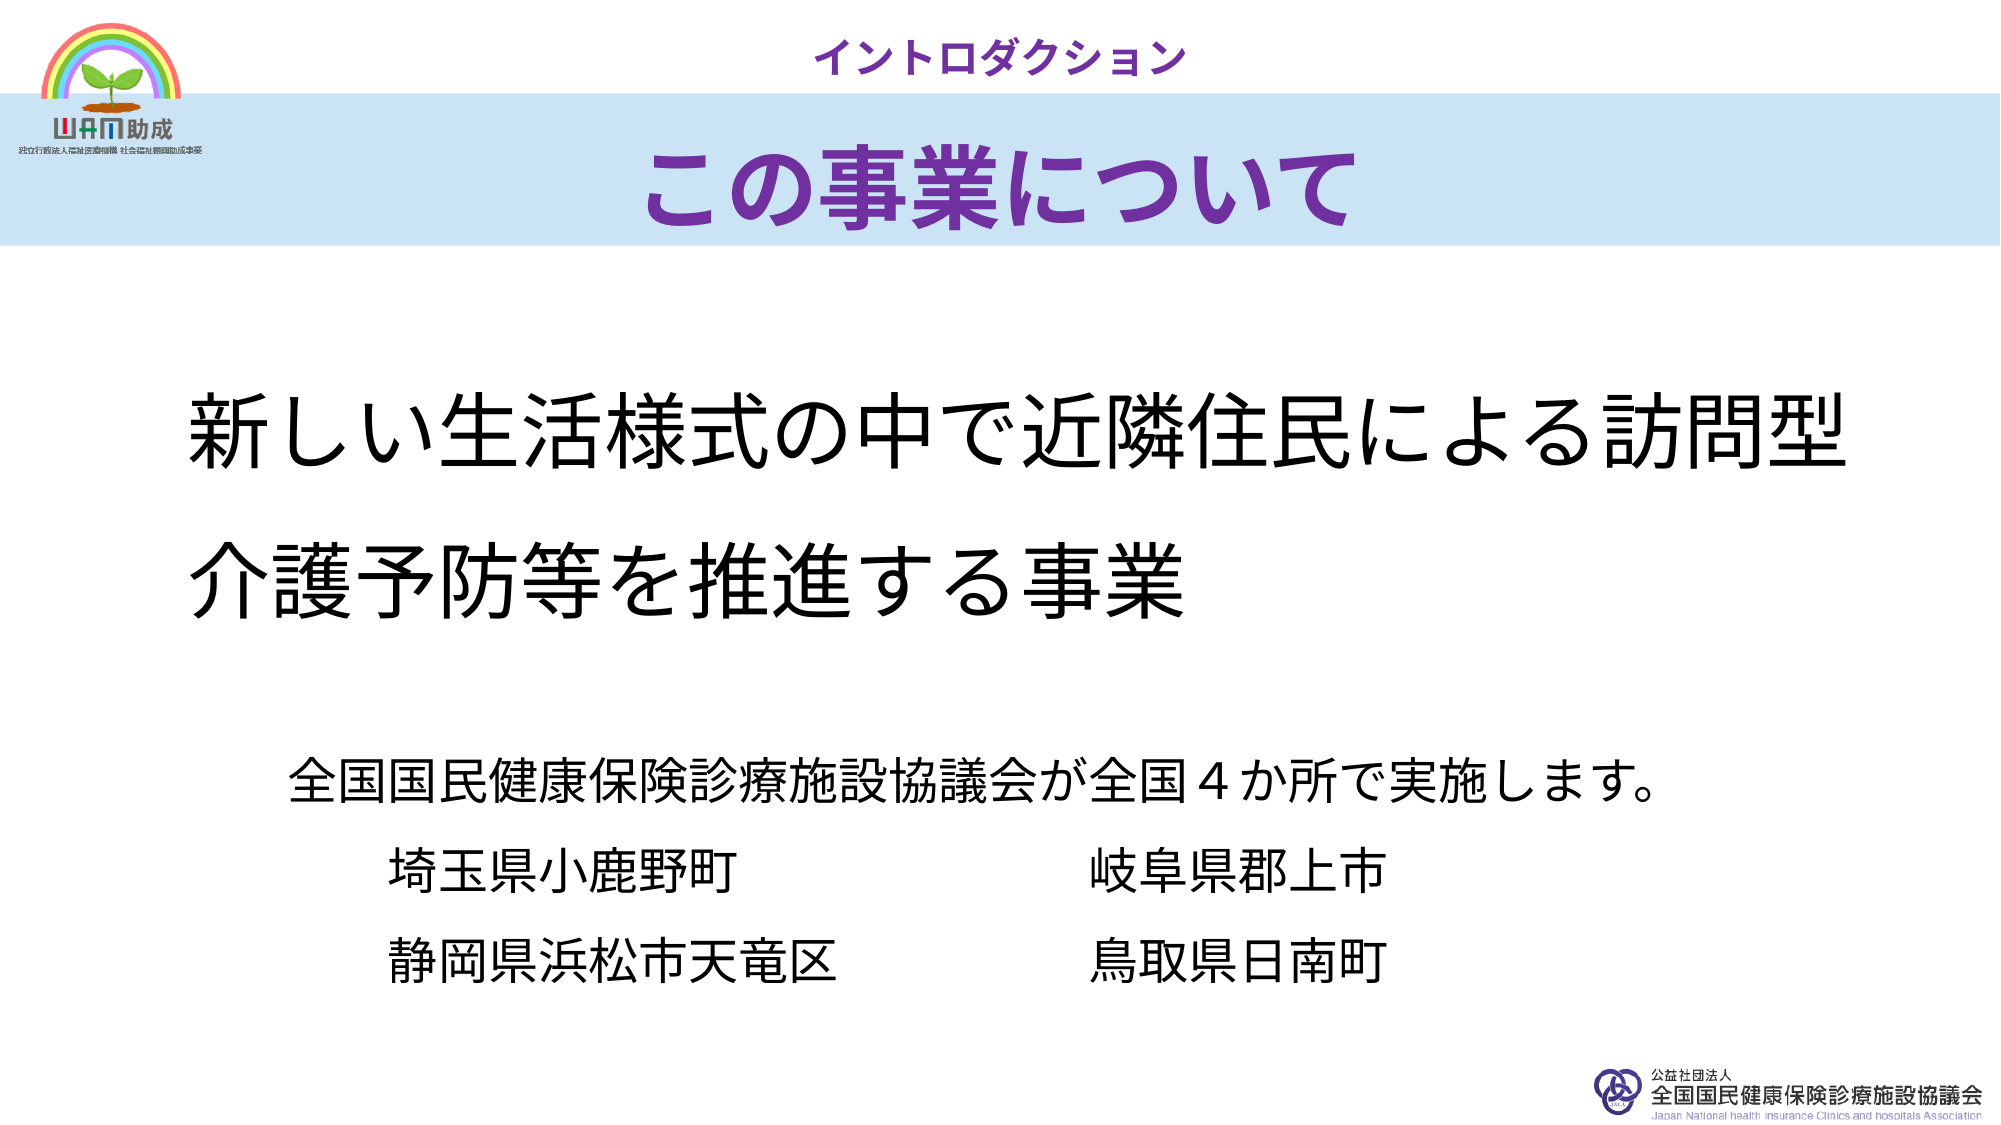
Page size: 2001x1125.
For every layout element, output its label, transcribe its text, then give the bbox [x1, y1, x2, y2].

picture [1594, 1068, 1982, 1120]
picture [7, 16, 213, 161]
text_box イントロダクション [353, 10, 1647, 94]
text_box 新しい生活様式の中で近隣住民による訪問型介護予防等を推進する事業 全国国民健康保険診療施設協議会が全国４か所で実施します。 埼玉県小鹿野町 岐阜県郡上市 静岡県浜松市天竜区 鳥取県日南町 [173, 322, 1875, 997]
title この事業について [0, 93, 2000, 246]
